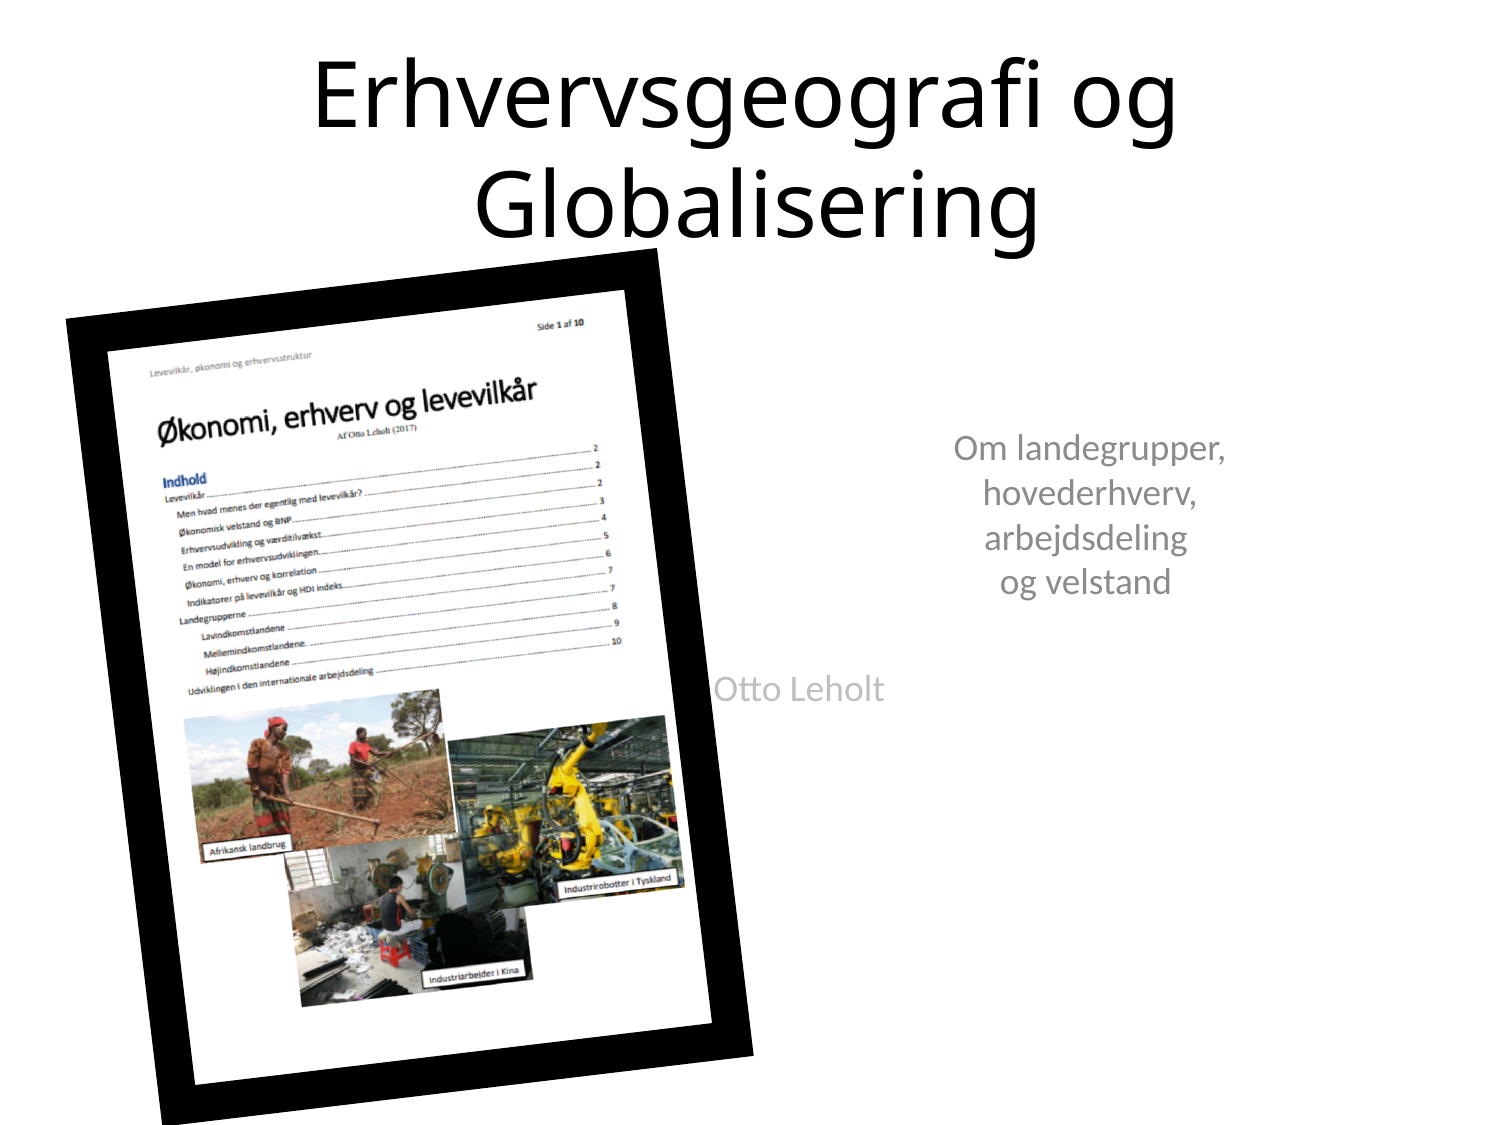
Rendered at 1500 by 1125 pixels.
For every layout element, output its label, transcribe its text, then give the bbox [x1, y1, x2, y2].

picture [109, 291, 711, 1084]
text_box Af Otto Leholt [706, 656, 909, 717]
title Erhvervsgeografi og Globalisering [120, 25, 1396, 267]
subtitle Om landegrupper, hovederhverv, arbejdsdeling og velstand [787, 415, 1393, 611]
